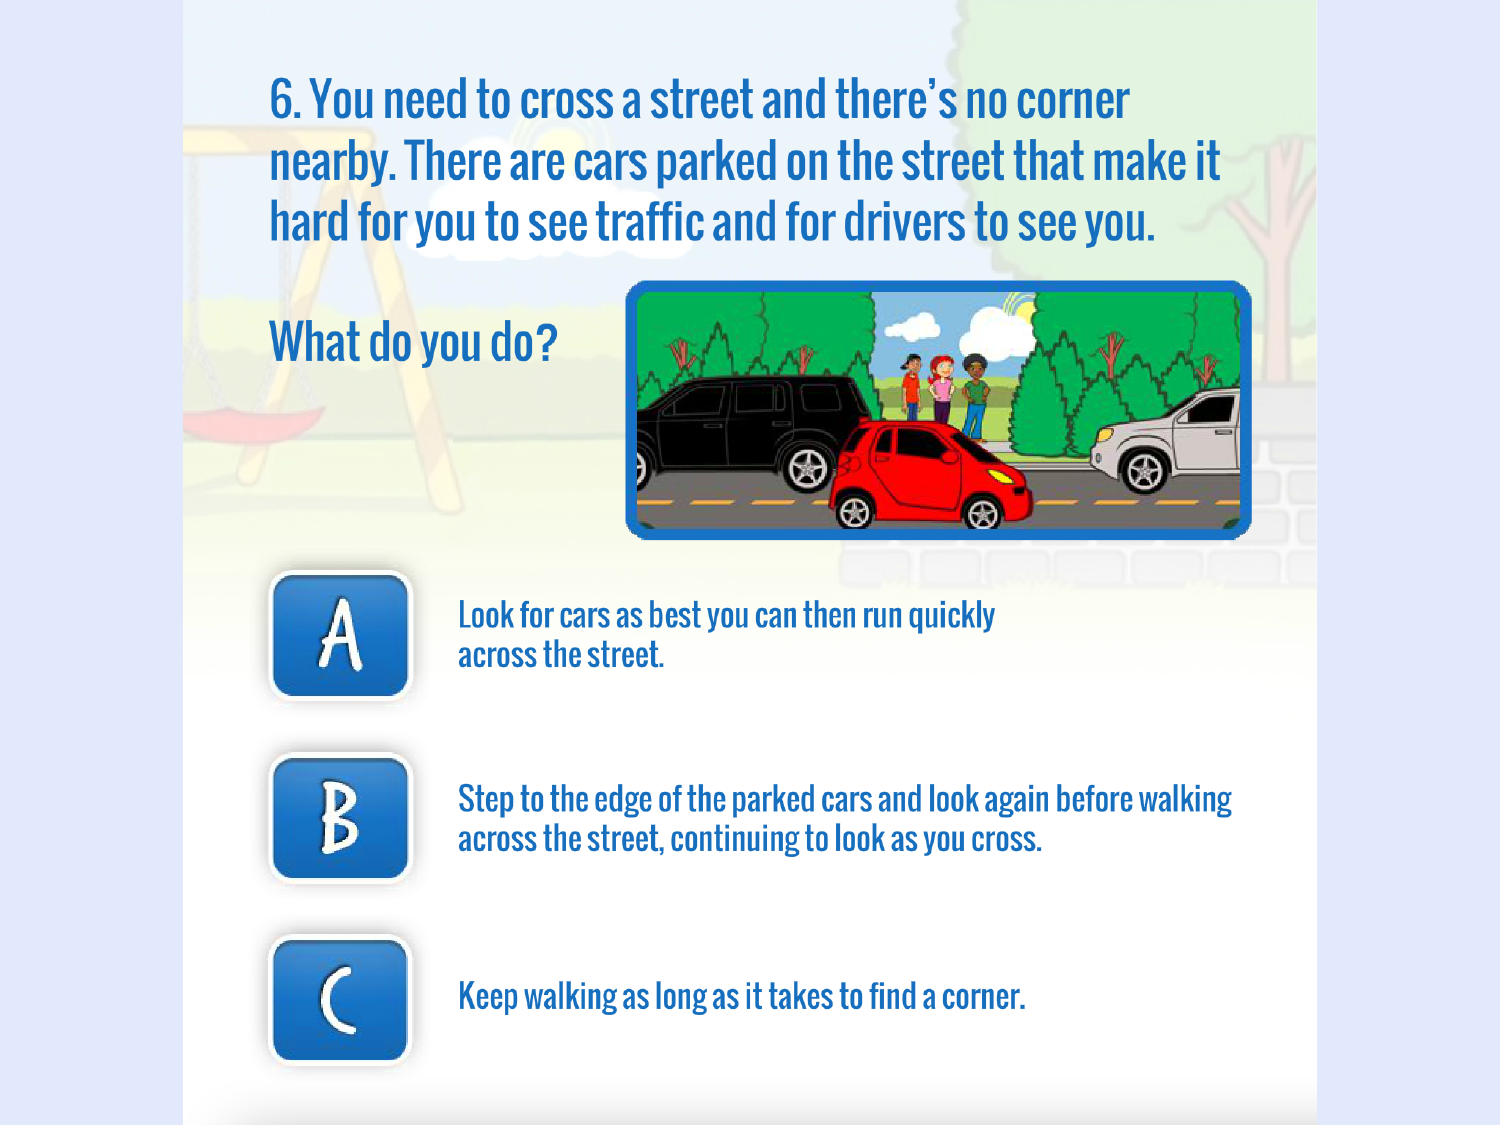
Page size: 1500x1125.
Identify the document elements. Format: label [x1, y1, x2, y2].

picture [183, 0, 1317, 1125]
